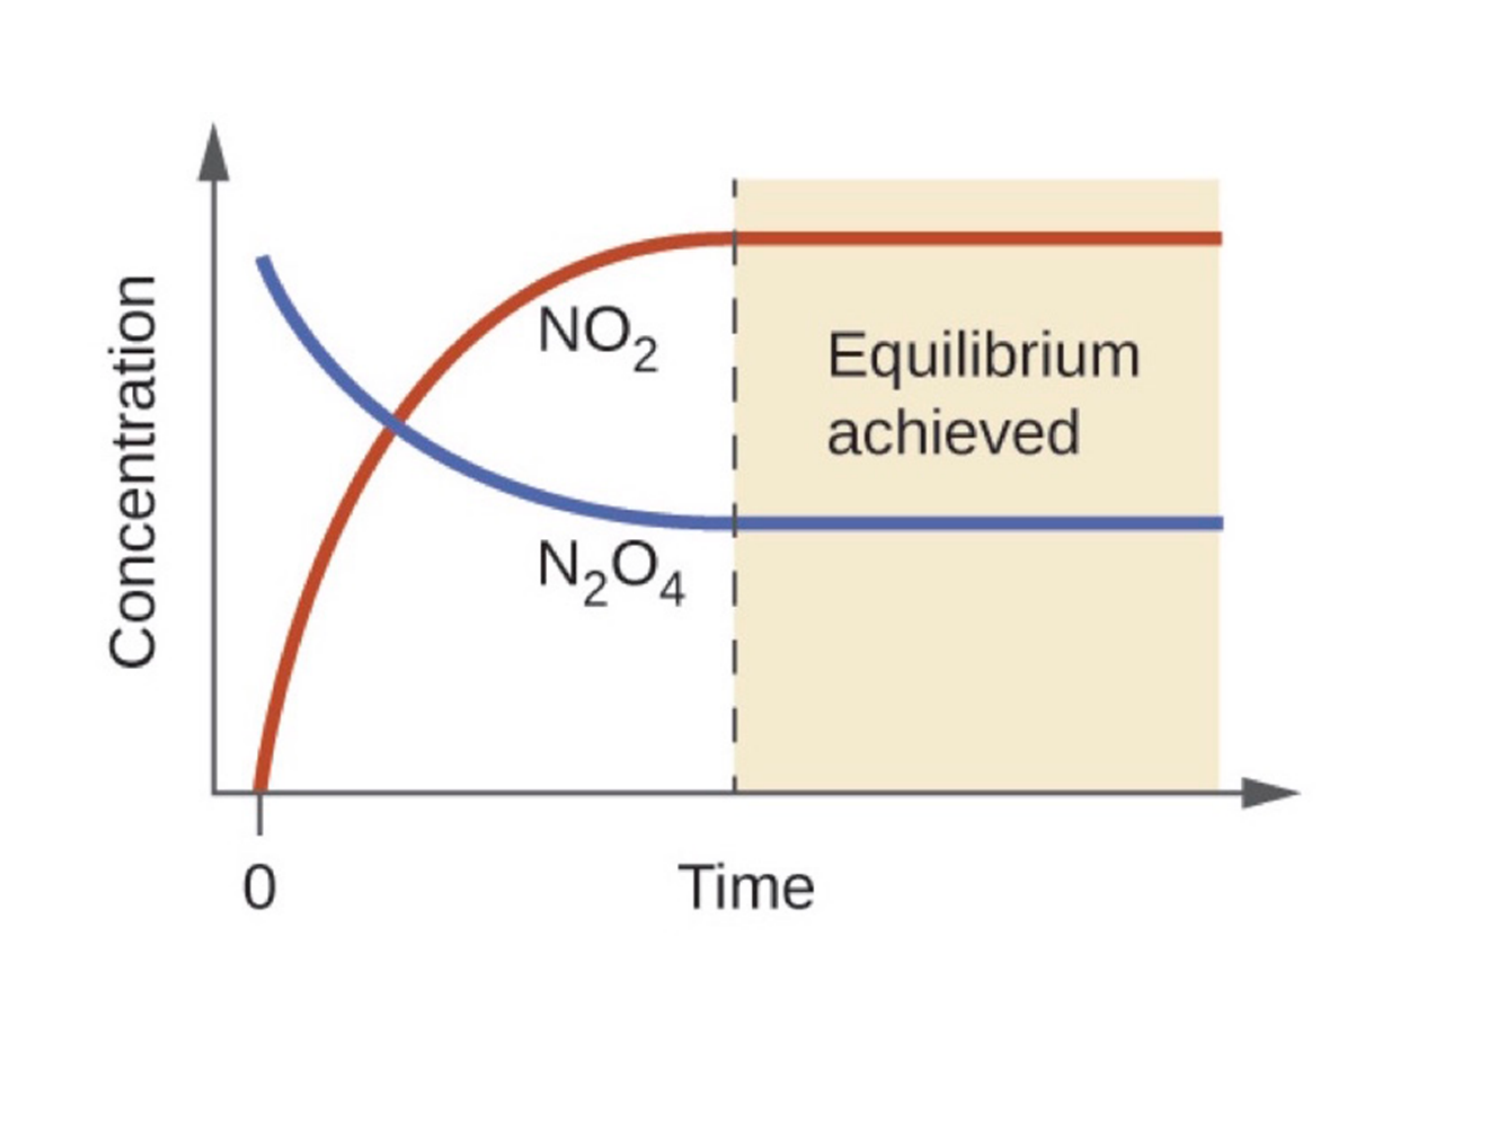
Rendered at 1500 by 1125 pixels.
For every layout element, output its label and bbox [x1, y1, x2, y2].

picture [87, 112, 1338, 936]
